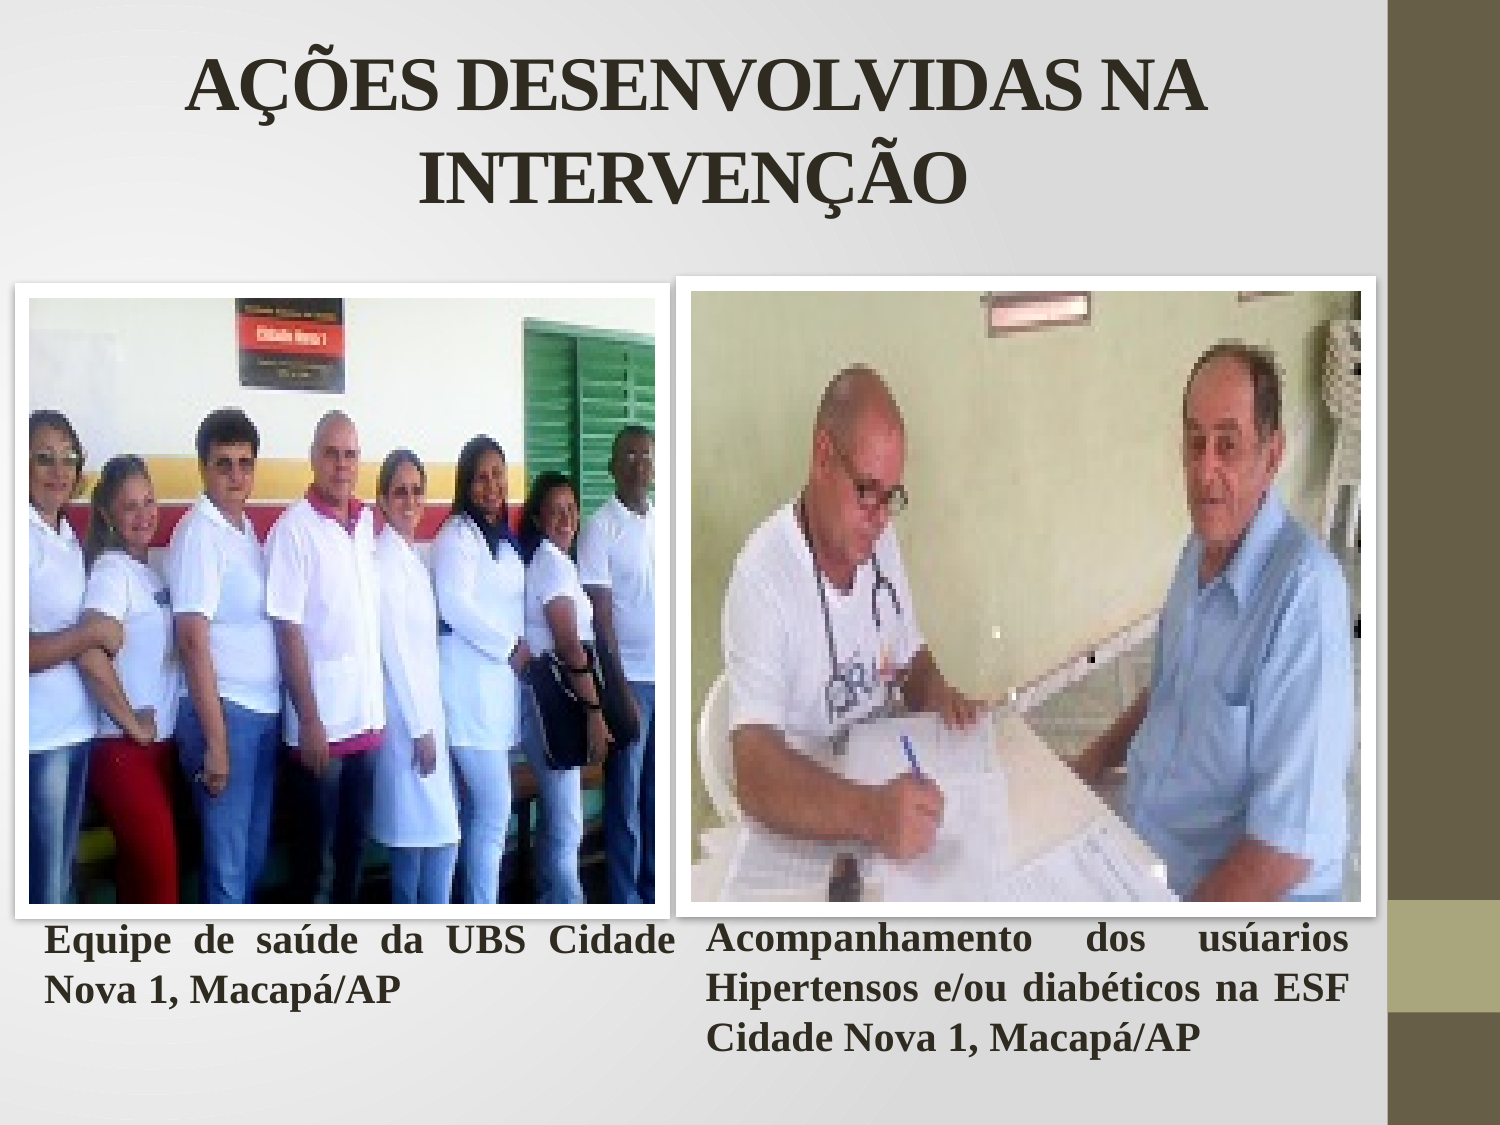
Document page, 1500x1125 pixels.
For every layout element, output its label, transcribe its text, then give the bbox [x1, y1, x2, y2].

picture [690, 290, 1362, 903]
title AÇÕES DESENVOLVIDAS NA INTERVENÇÃO [0, 32, 1388, 220]
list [28, 297, 656, 905]
text_box Acompanhamento dos usúarios Hipertensos e/ou diabéticos na ESF Cidade Nova 1, Macapá/AP [690, 906, 1365, 1067]
text_box Equipe de saúde da UBS Cidade Nova 1, Macapá/AP [29, 903, 690, 1019]
